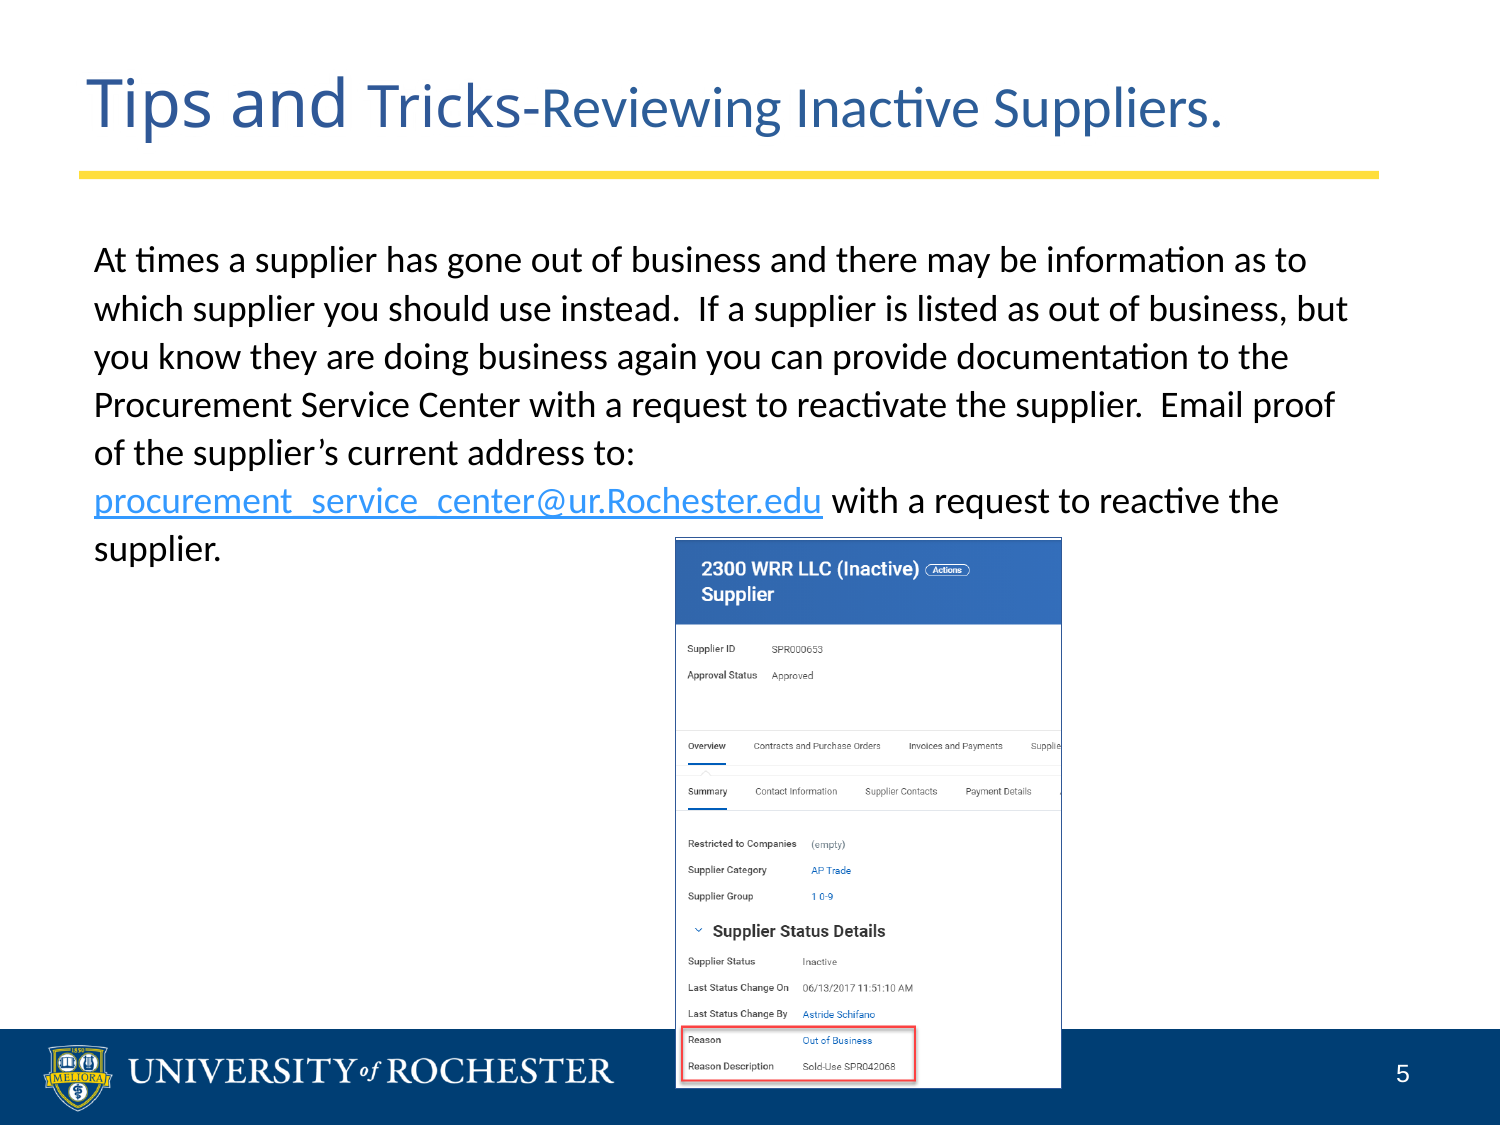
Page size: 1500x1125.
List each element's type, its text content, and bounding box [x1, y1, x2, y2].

title Tips and Tricks-Reviewing Inactive Suppliers. [71, 0, 1375, 202]
picture [0, 537, 1500, 1125]
text_box At times a supplier has gone out of business and there may be information as to which supplier you should use instead. If a supplier is listed as out of business, but you know they are doing business again you can provide documentation to the Procurement Service Center with a request to reactivate the supplier. Email proof of the supplier’s current address to: procurement_service_center@ur.Rochester.edu with a request to reactive the supplier. [79, 224, 1371, 577]
